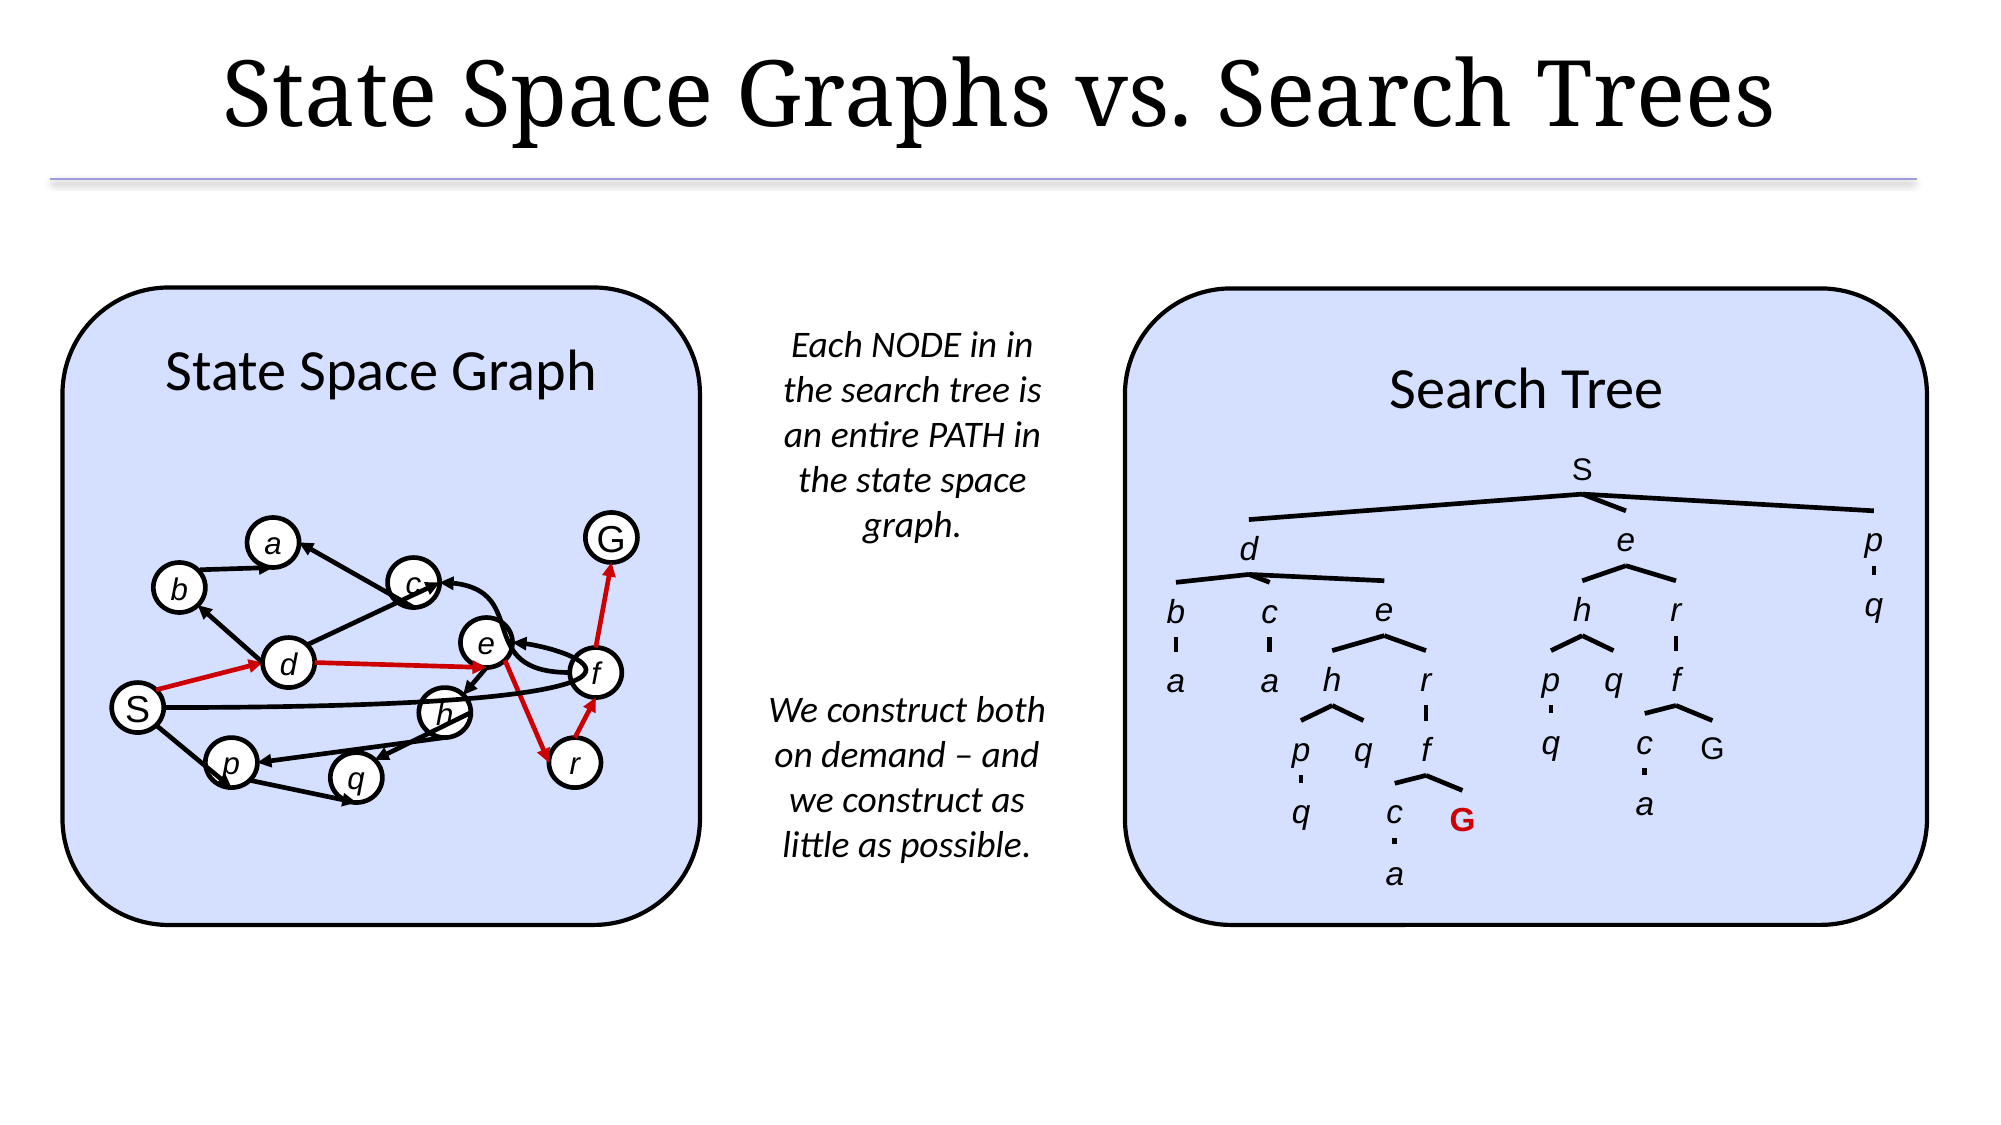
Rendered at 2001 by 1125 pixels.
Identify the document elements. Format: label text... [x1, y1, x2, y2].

text_box q [1524, 713, 1577, 769]
text_box h [1556, 580, 1609, 634]
text_box q [1274, 783, 1327, 839]
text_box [1248, 494, 1583, 520]
text_box b [1149, 582, 1202, 638]
text_box h [1306, 650, 1359, 704]
text_box S [1514, 441, 1650, 493]
text_box G [1410, 790, 1515, 846]
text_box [1644, 705, 1674, 714]
text_box G [1660, 720, 1765, 773]
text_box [1425, 775, 1463, 791]
text_box a [1243, 652, 1296, 708]
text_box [1625, 566, 1677, 581]
text_box d [1222, 519, 1275, 573]
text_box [1175, 574, 1245, 583]
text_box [1248, 574, 1385, 581]
text_box q [1847, 575, 1900, 631]
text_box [1675, 705, 1713, 721]
text_box a [1618, 774, 1671, 830]
text_box r [1399, 650, 1452, 706]
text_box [1581, 635, 1614, 651]
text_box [1332, 705, 1364, 721]
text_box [1581, 566, 1623, 581]
text_box Search Tree [1127, 342, 1928, 428]
title State Space Graphs vs. Search Trees [0, 0, 2000, 184]
text_box Each NODE in in the search tree is an entire PATH in the state space graph. [750, 312, 1075, 553]
text_box We construct both on demand – and we construct as little as possible. [737, 678, 1077, 873]
text_box [1136, 286, 1916, 342]
text_box c [1618, 713, 1660, 769]
text_box p [1524, 650, 1577, 706]
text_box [1300, 705, 1330, 721]
text_box q [1587, 650, 1640, 706]
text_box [1331, 635, 1382, 651]
text_box c [1368, 783, 1410, 839]
text_box State Space Graph [99, 324, 663, 410]
text_box r [1649, 580, 1702, 636]
text_box e [1358, 580, 1411, 634]
text_box f [1649, 650, 1702, 704]
text_box p [1274, 720, 1327, 776]
text_box c [1243, 589, 1296, 638]
text_box [60, 285, 703, 928]
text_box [111, 512, 638, 803]
text_box f [1399, 720, 1452, 774]
text_box e [1599, 519, 1652, 564]
text_box [1122, 364, 1930, 928]
text_box a [1368, 844, 1421, 900]
text_box q [1337, 720, 1390, 776]
text_box a [1149, 652, 1202, 708]
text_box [1581, 494, 1875, 512]
text_box p [1847, 510, 1900, 566]
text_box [1550, 635, 1580, 651]
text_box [1384, 635, 1427, 651]
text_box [1394, 775, 1424, 784]
